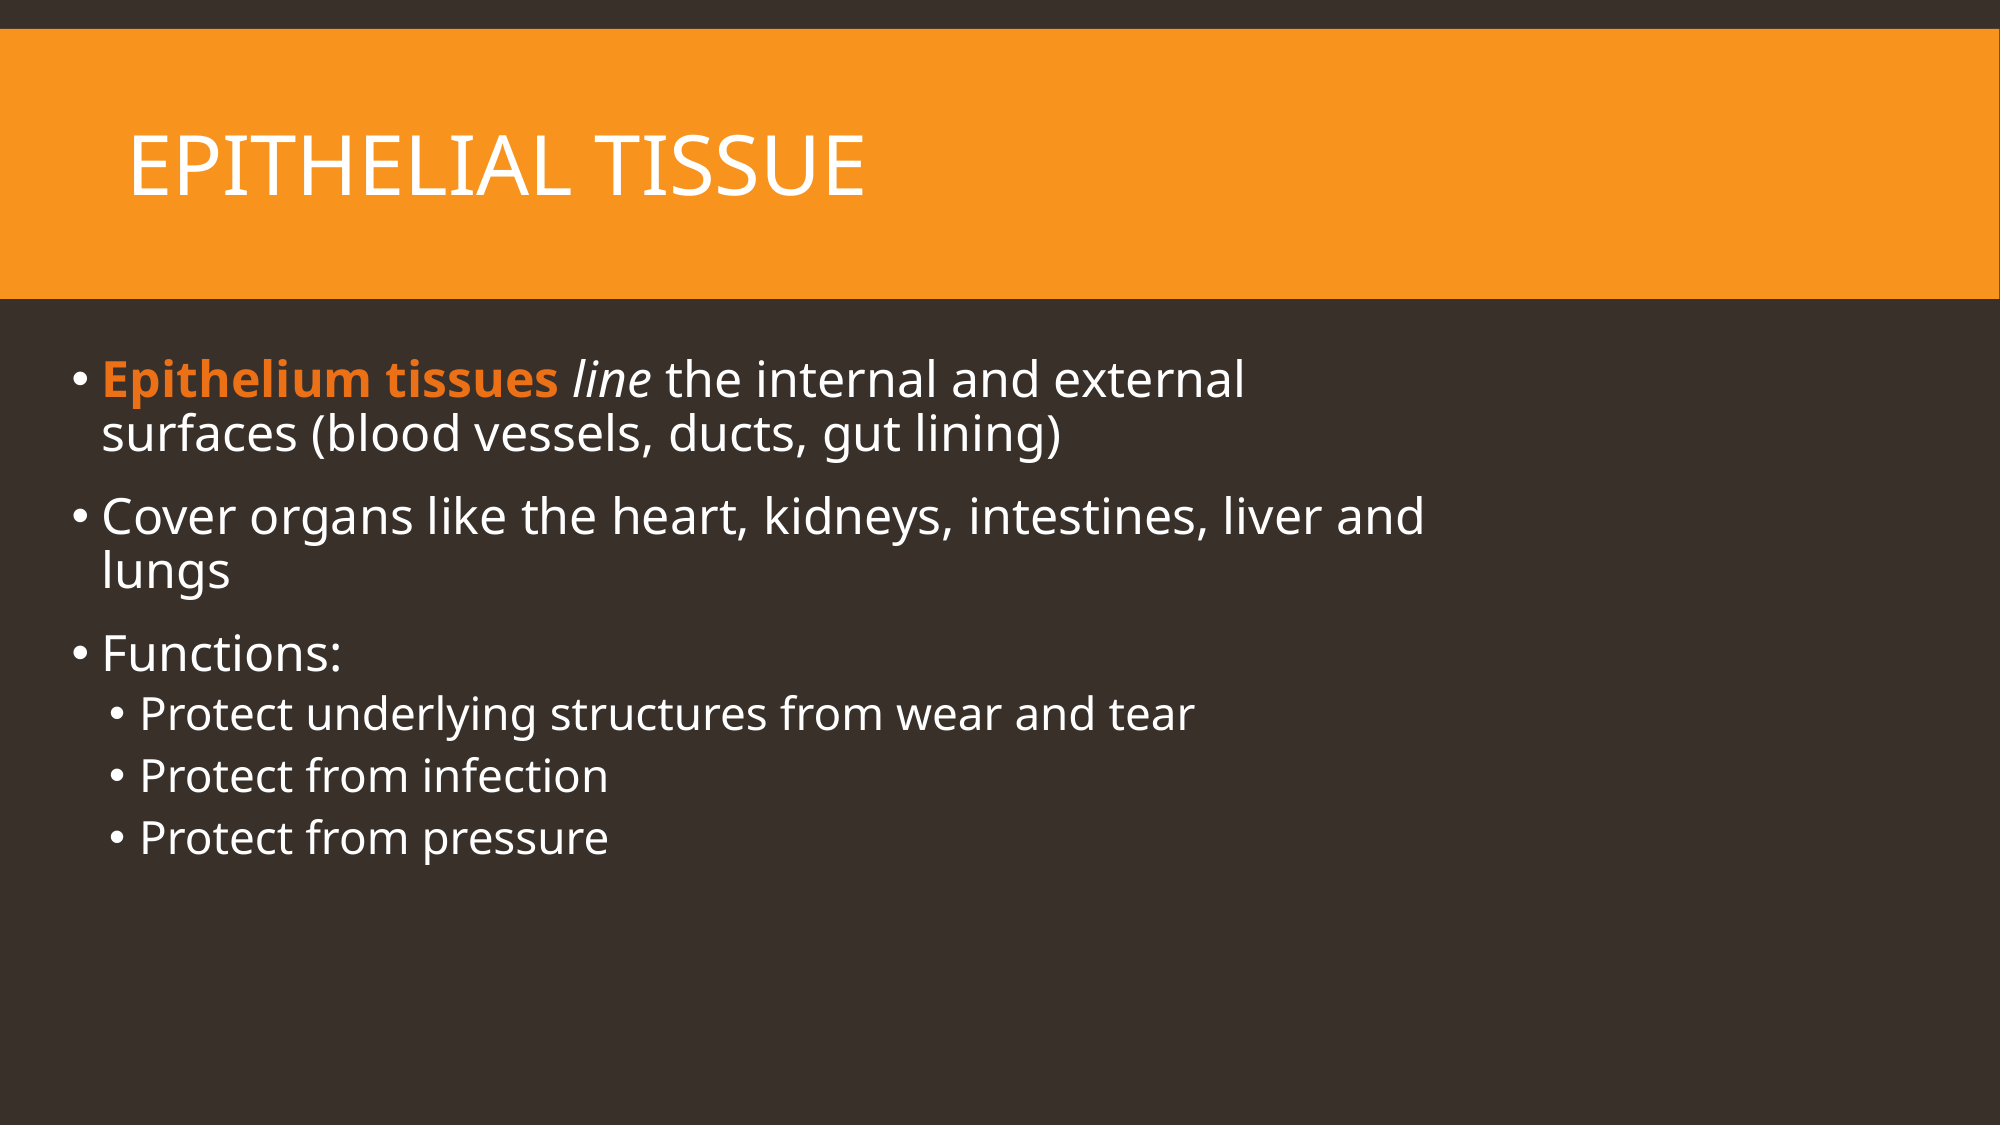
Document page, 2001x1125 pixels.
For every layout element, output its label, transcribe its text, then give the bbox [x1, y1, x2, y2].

list Epithelium tissues line the internal and external surfaces (blood vessels, ducts, gut lining) Cover organs like the heart, kidneys, intestines, liver and lungs Functions: Protect underlying structures from wear and tear Protect from infection Protect from pressure [56, 346, 1467, 1125]
title Epithelial tissue [111, 99, 1522, 241]
